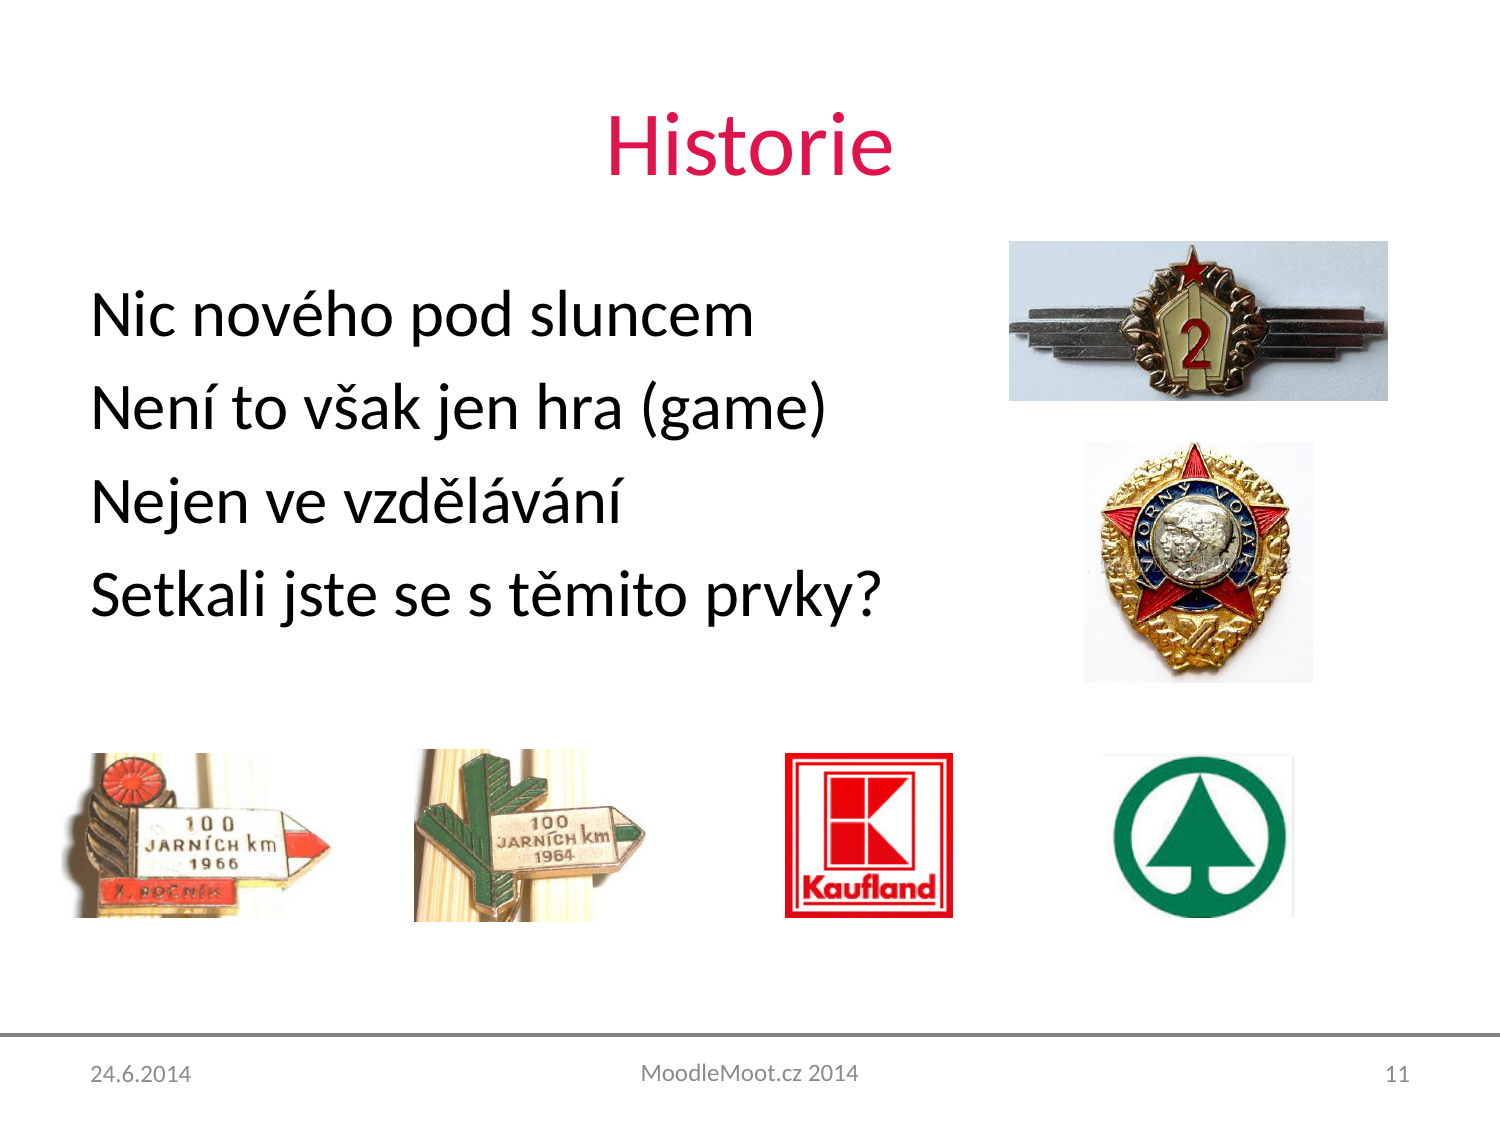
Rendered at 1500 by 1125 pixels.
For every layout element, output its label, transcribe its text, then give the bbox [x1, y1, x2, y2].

picture [785, 753, 953, 918]
text_box MoodleMoot.cz 2014 [575, 1043, 925, 1102]
picture [414, 748, 646, 923]
title Historie [75, 45, 1425, 233]
list Nic nového pod sluncem Není to však jen hra (game) Nejen ve vzdělávání Setkali jste se s těmito prvky? [75, 262, 1425, 1005]
picture [60, 753, 334, 918]
picture [1084, 441, 1314, 684]
picture [1009, 241, 1389, 401]
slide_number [75, 1043, 425, 1103]
picture [1102, 753, 1295, 918]
slide_number 11 [1074, 1043, 1425, 1103]
